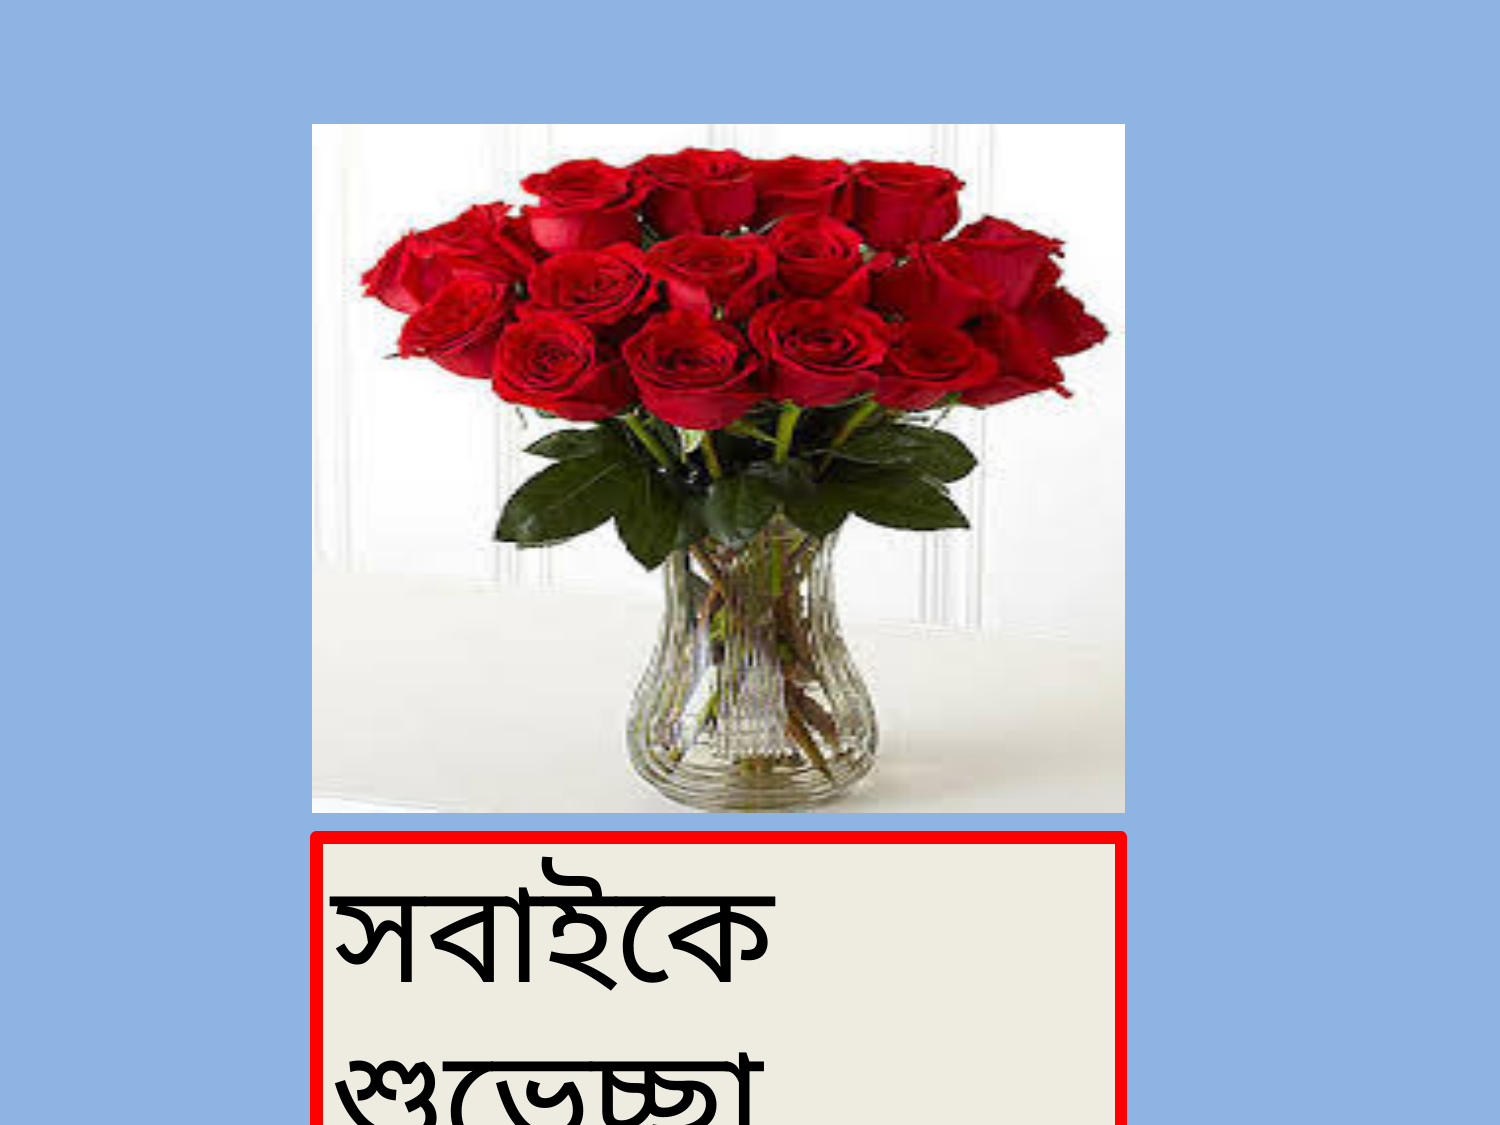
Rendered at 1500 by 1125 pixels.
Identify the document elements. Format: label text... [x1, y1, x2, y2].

picture [312, 124, 1126, 813]
text_box সবাইকে শুভেচ্ছা [316, 837, 1121, 1125]
